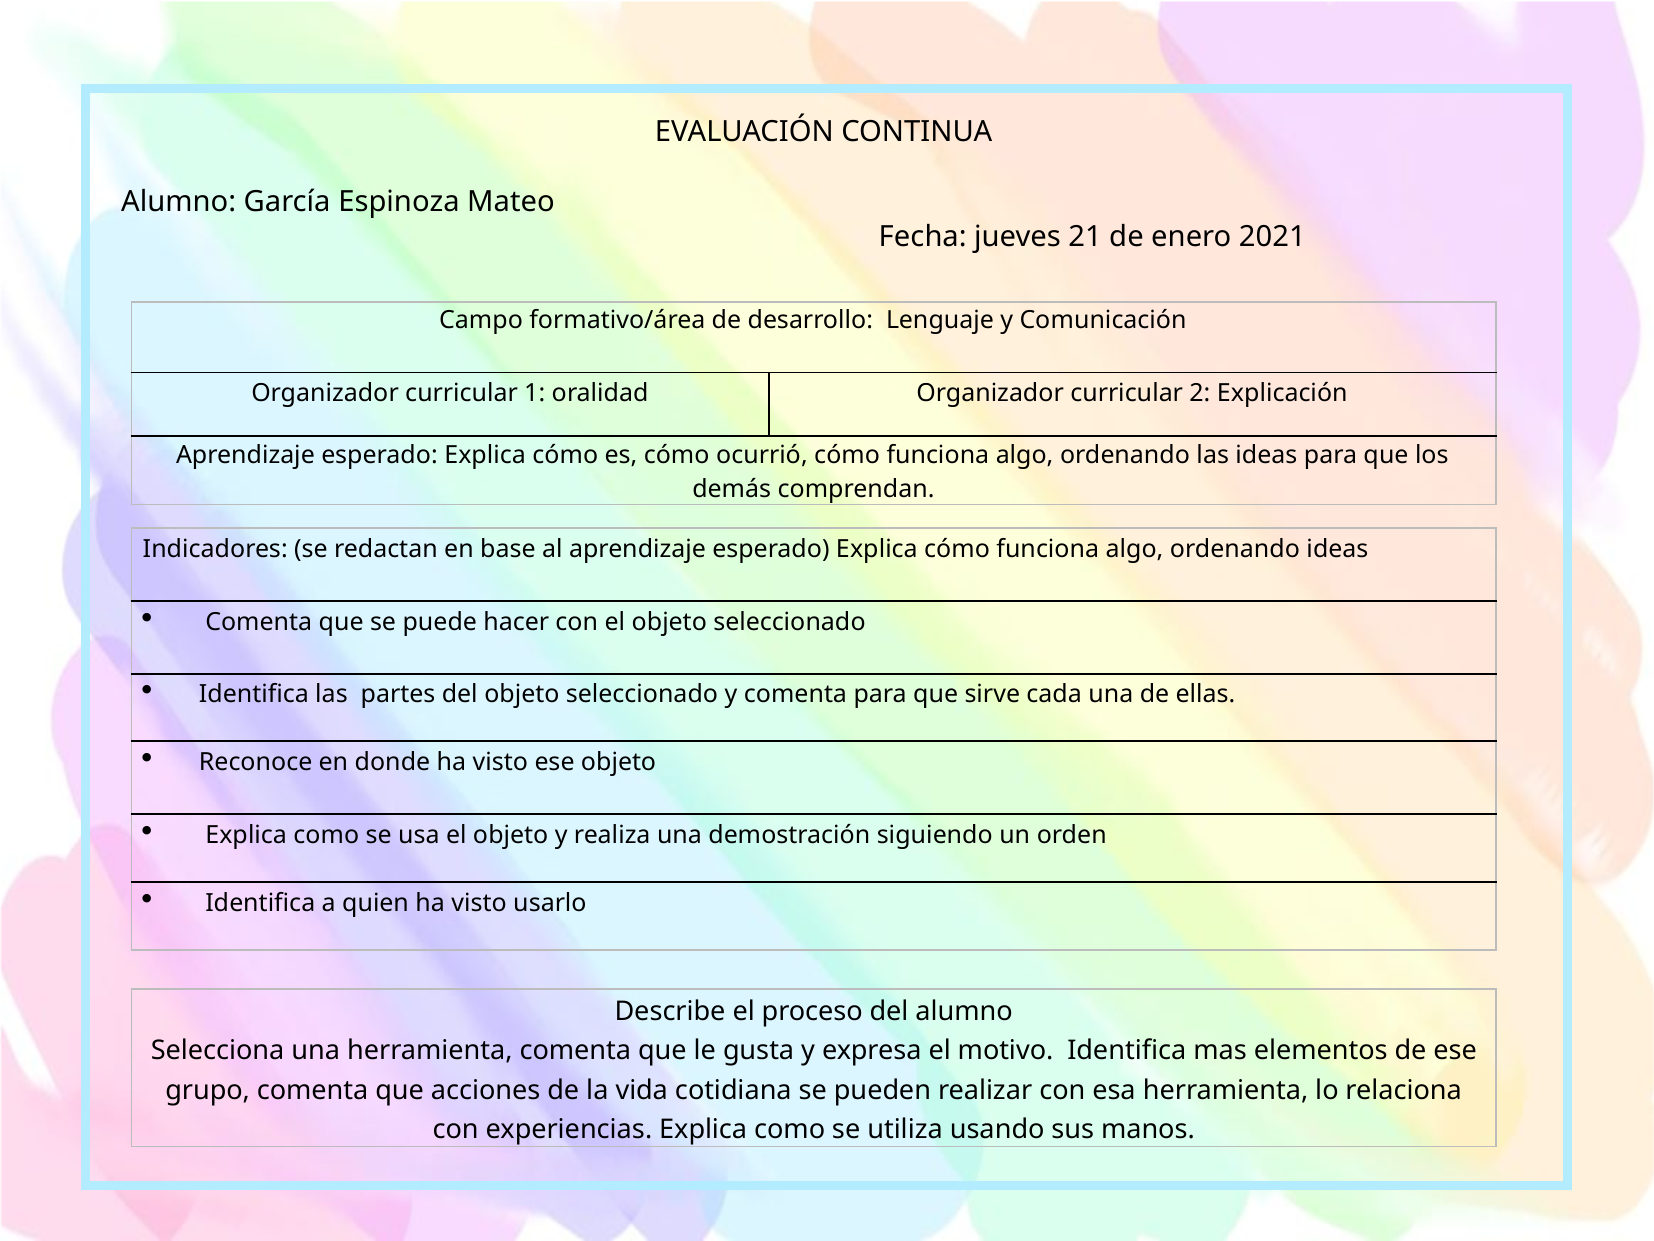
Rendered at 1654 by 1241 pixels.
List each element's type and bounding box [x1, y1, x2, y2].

text_box [1448, 87, 1569, 1187]
text_box [85, 87, 207, 1187]
picture [2, 0, 1653, 1241]
